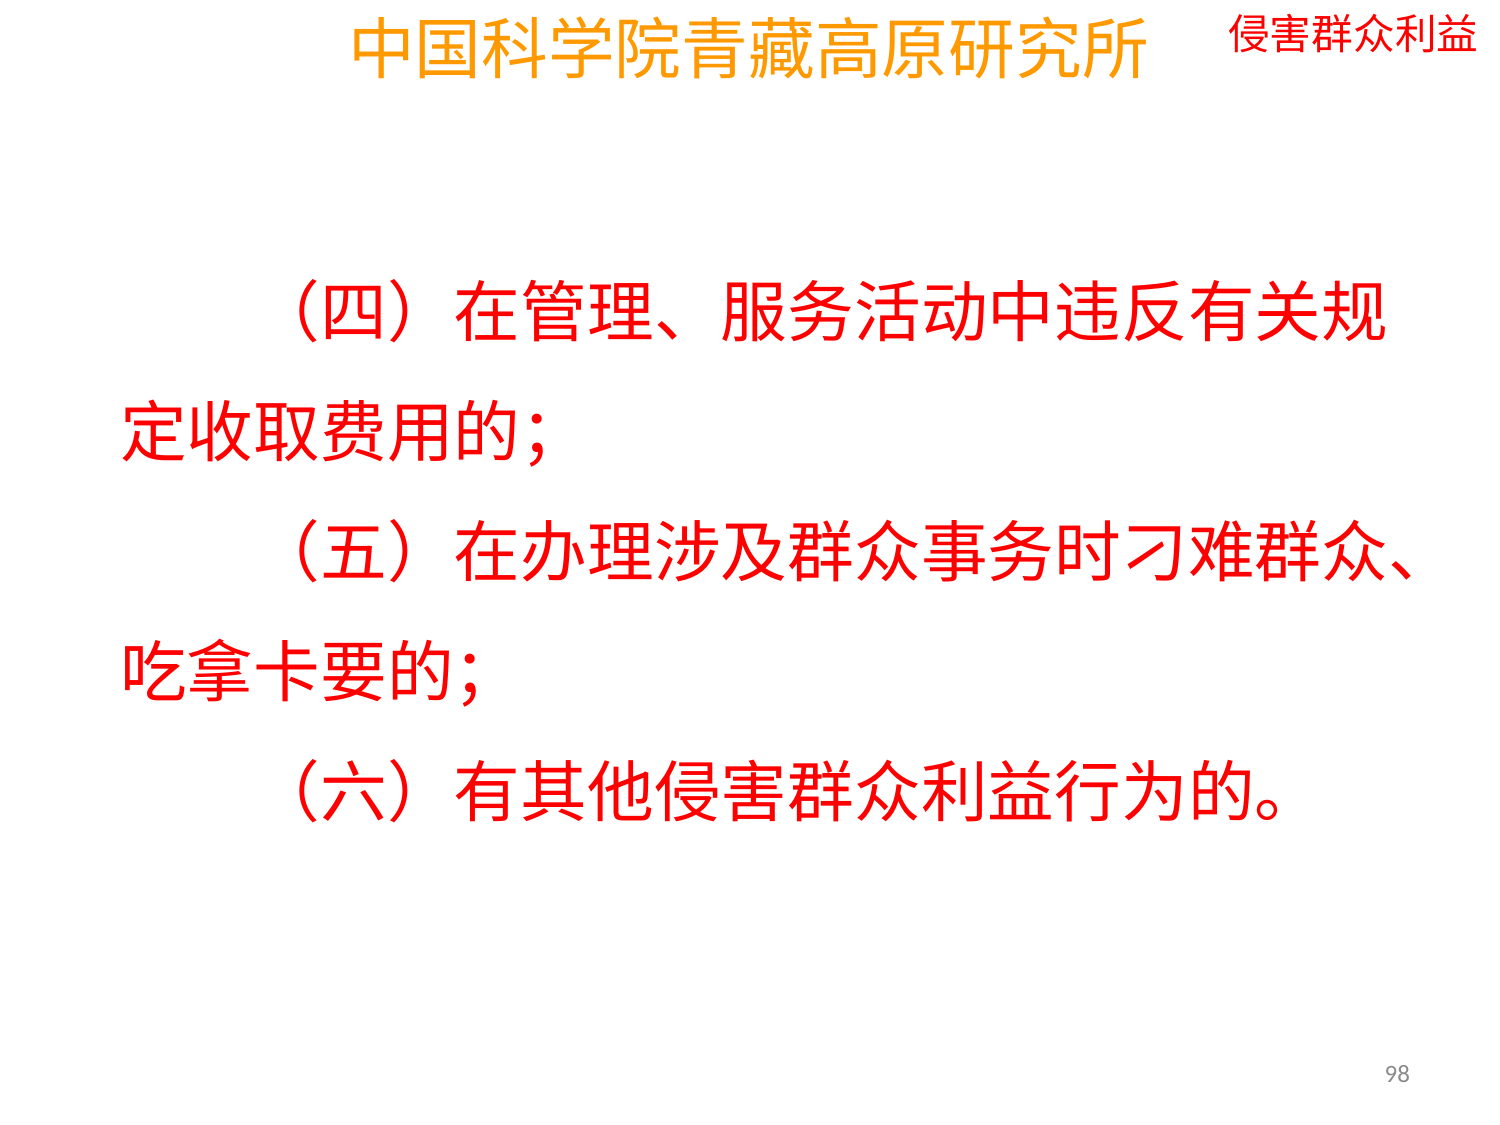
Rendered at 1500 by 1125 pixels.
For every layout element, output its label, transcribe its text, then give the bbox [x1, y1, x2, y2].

text_box 侵害群众利益 [1207, 0, 1500, 65]
text_box （四）在管理、服务活动中违反有关规定收取费用的； （五）在办理涉及群众事务时刁难群众、吃拿卡要的； （六）有其他侵害群众利益行为的。 [105, 222, 1430, 838]
slide_number 98 [1074, 1042, 1425, 1103]
